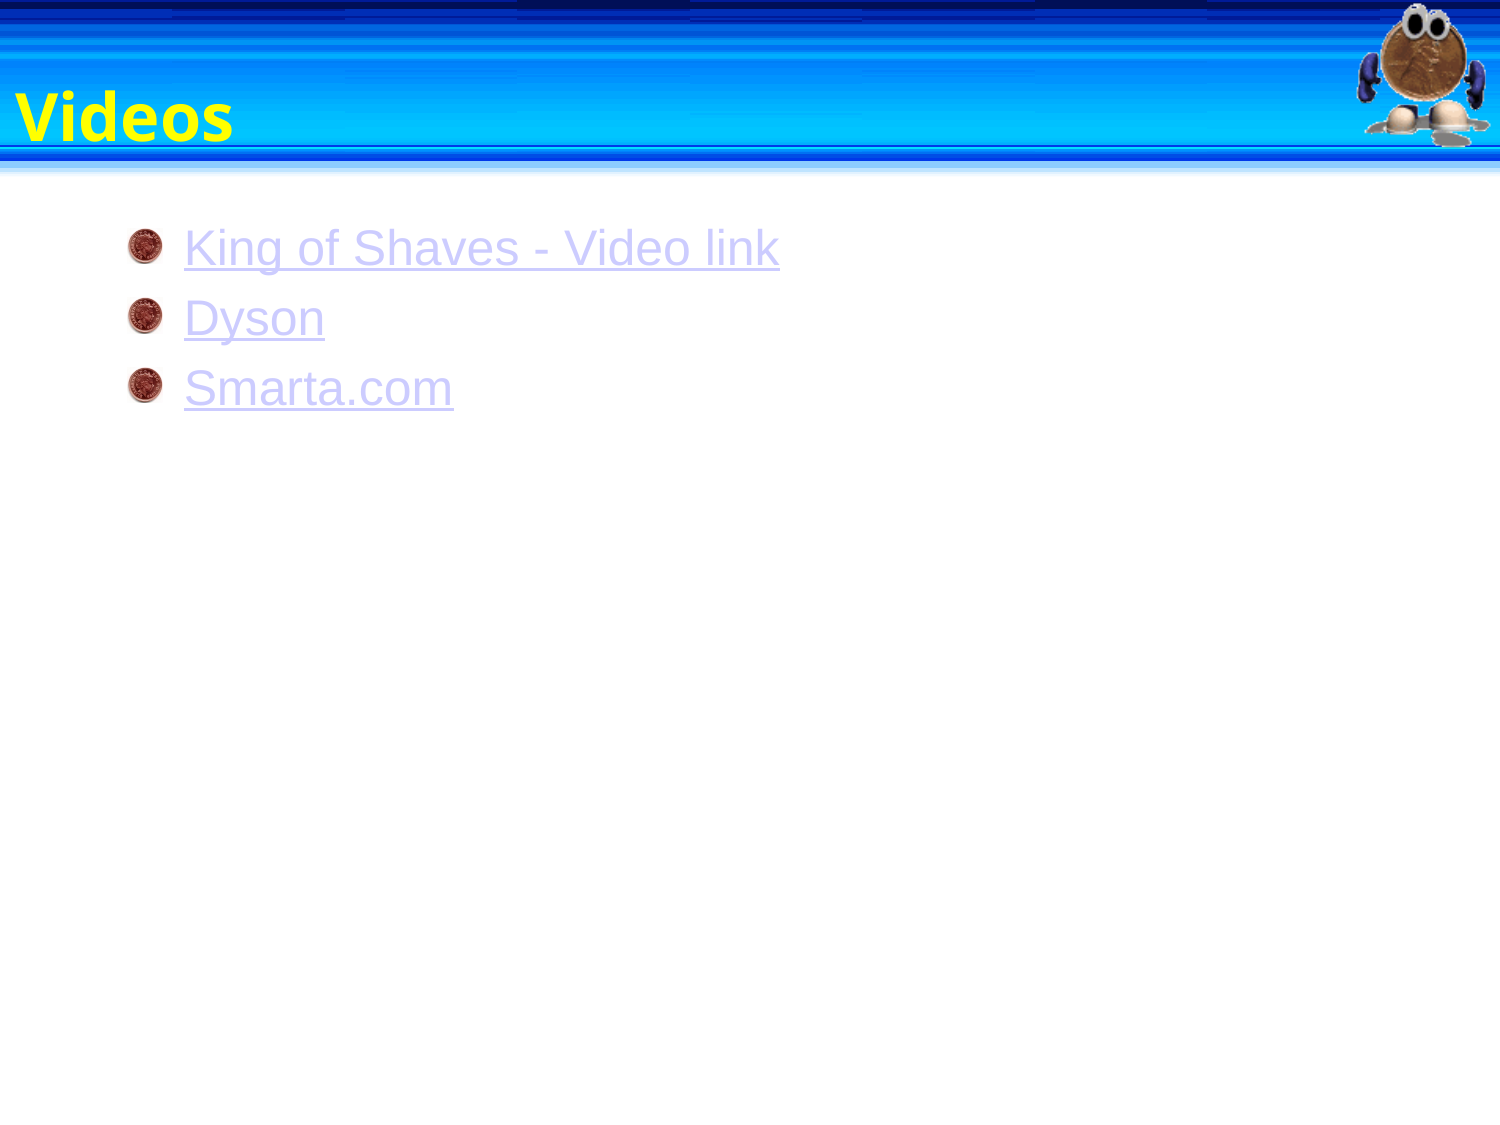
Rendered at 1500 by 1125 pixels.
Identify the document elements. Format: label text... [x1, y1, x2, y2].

list King of Shaves - Video link Dyson Smarta.com [112, 208, 1375, 950]
picture [127, 297, 163, 334]
title Videos [0, 39, 1275, 190]
picture [0, 0, 1500, 185]
picture [127, 367, 163, 403]
picture [127, 228, 163, 264]
